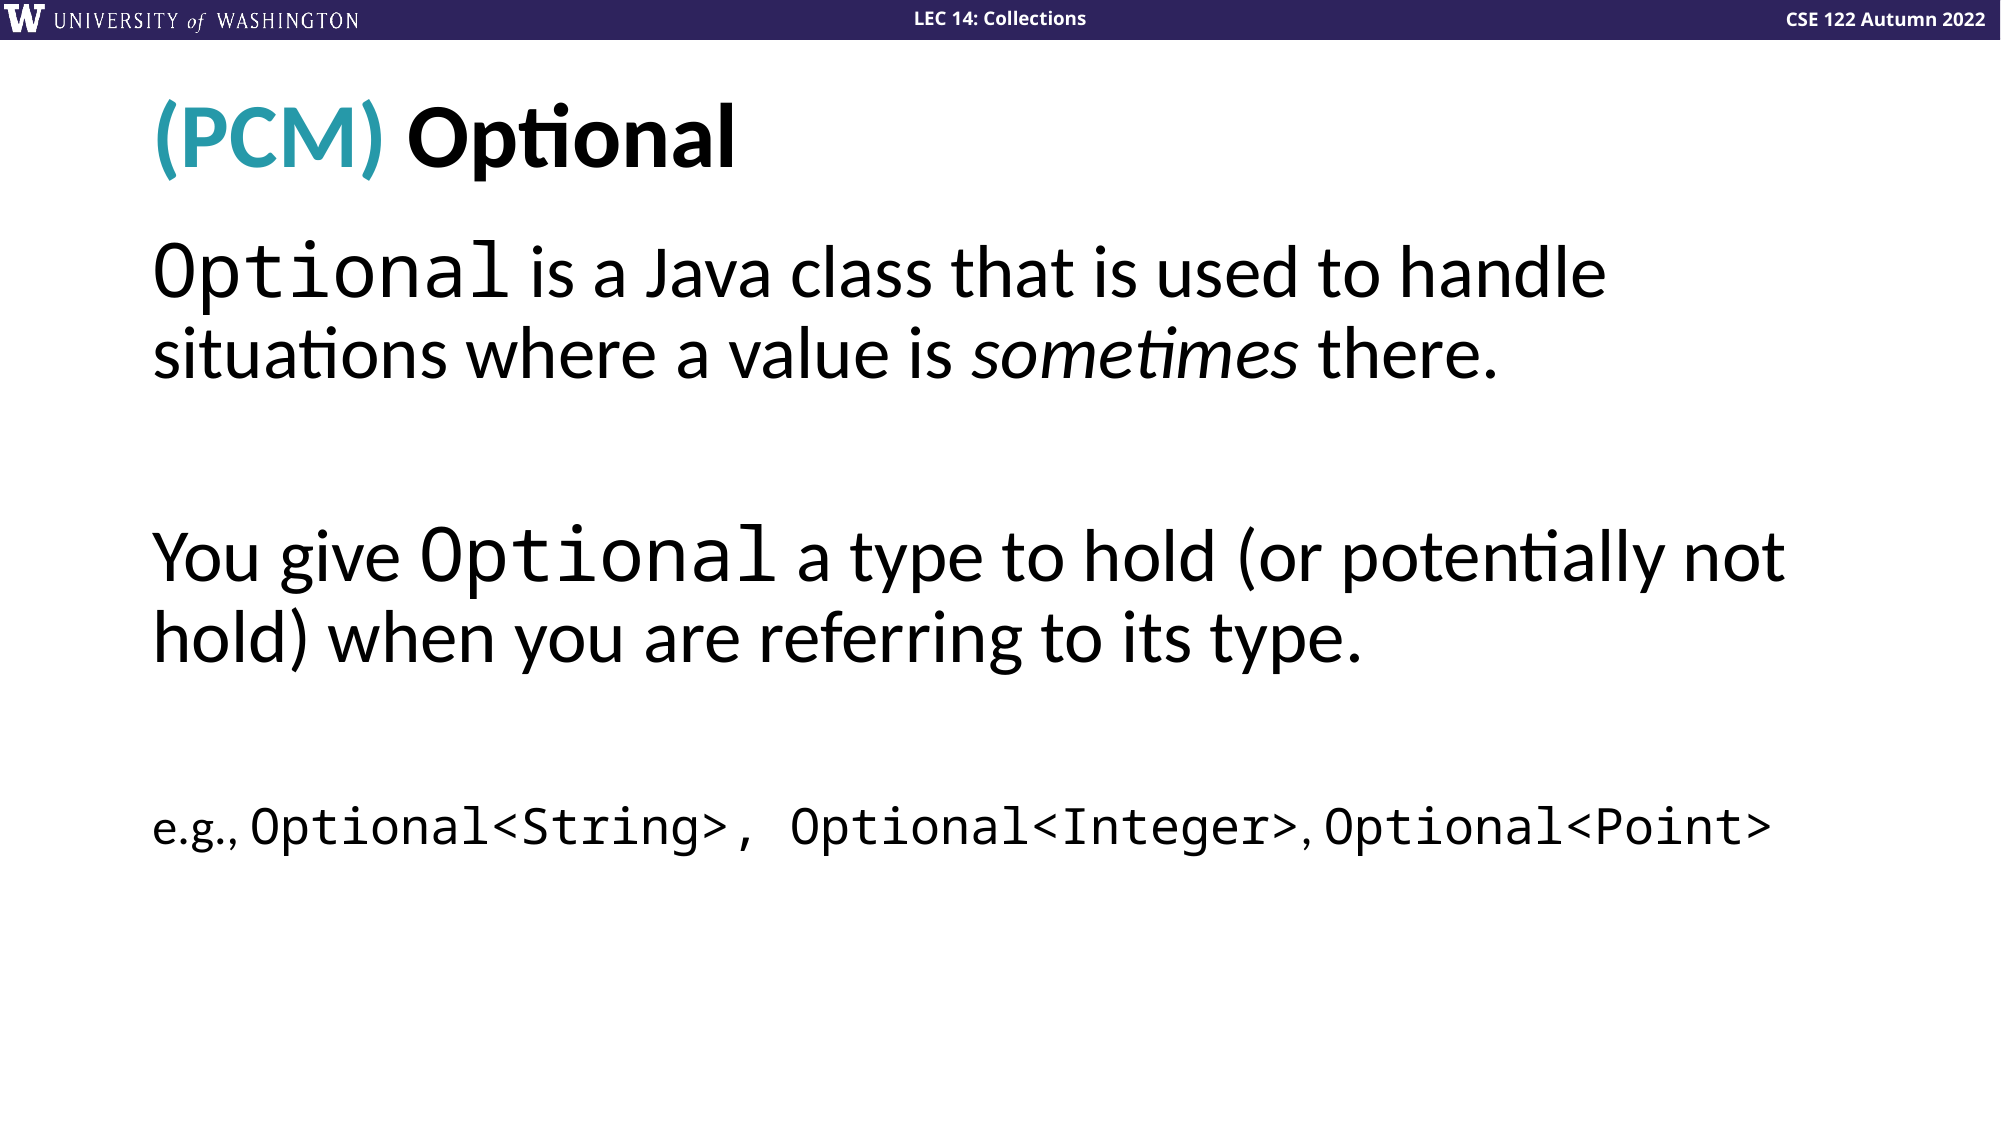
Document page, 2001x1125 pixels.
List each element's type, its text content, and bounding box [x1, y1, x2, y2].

picture [4, 4, 358, 33]
title (PCM) Optional [137, 74, 1863, 200]
list Optional is a Java class that is used to handle situations where a value is sometimes there. You give Optional a type to hold (or potentially not hold) when you are referring to its type. e.g., Optional<String>, Optional<Integer>, Optional<Point> [137, 224, 1863, 1014]
